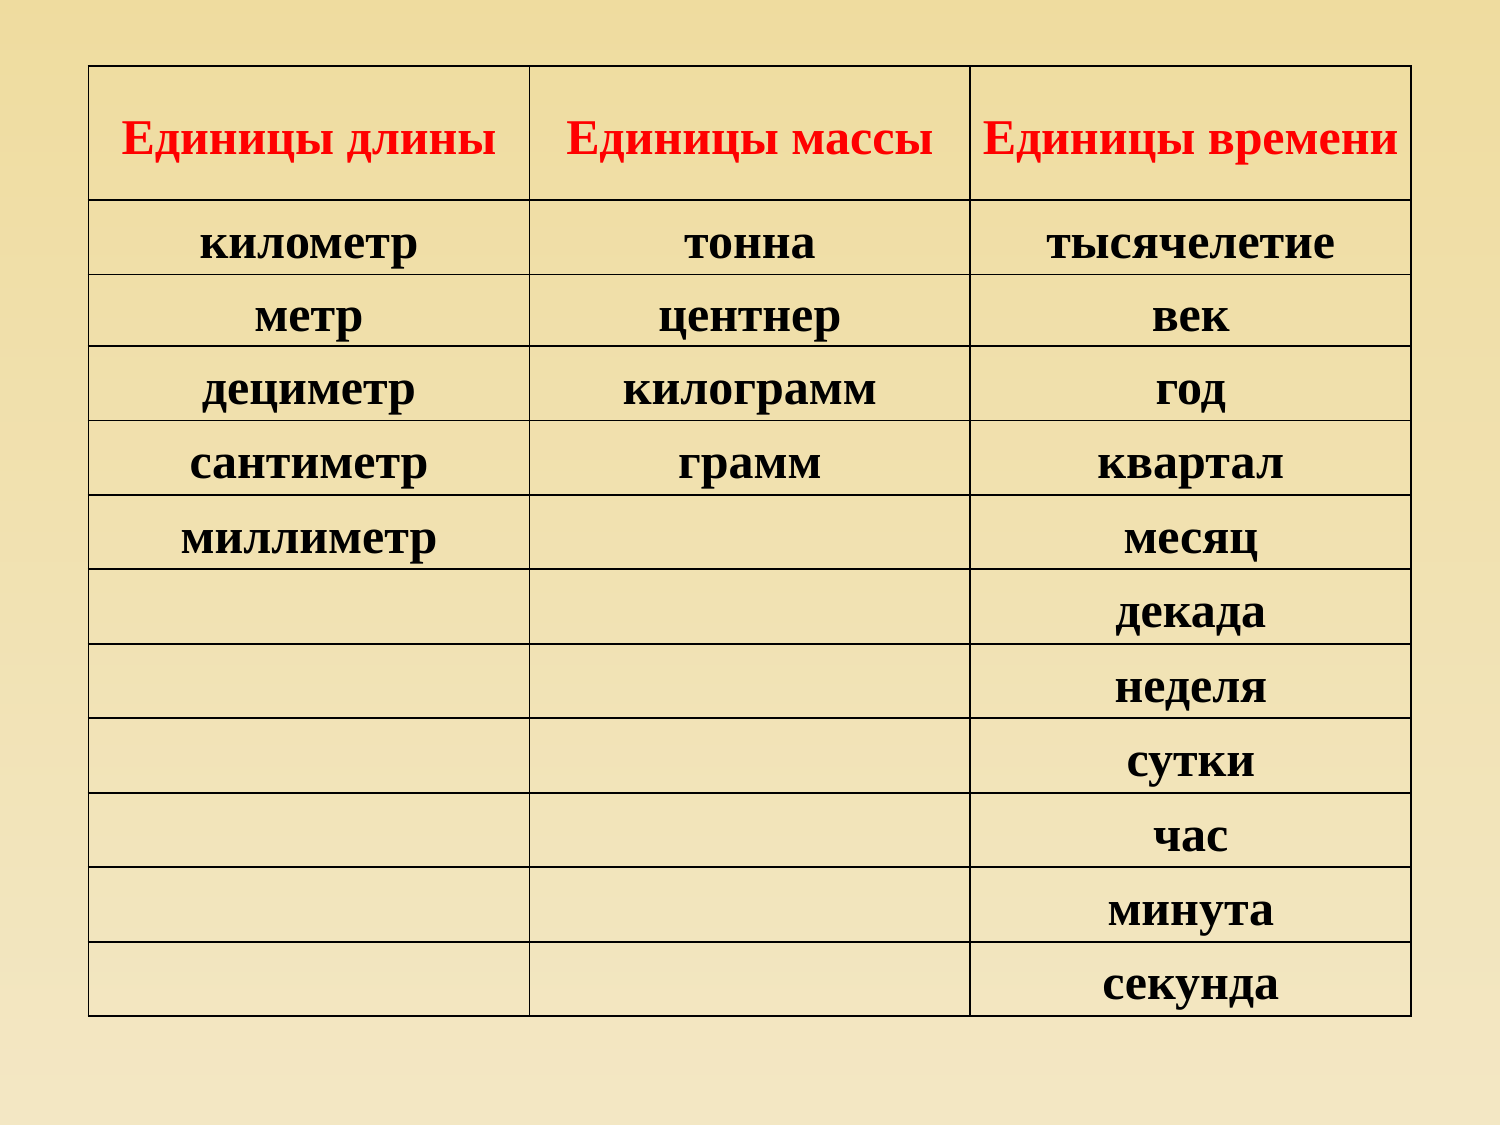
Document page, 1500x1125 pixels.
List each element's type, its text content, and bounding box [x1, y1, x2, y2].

table_cell метр [89, 275, 529, 345]
table_cell тысячелетие [971, 201, 1410, 274]
table_cell килограмм [530, 347, 969, 420]
table_cell [530, 794, 969, 866]
table_cell [89, 943, 529, 1015]
table_cell час [971, 794, 1410, 866]
table_cell [530, 496, 969, 568]
table_cell грамм [530, 421, 969, 494]
table_cell [89, 570, 529, 643]
table_cell секунда [971, 943, 1410, 1015]
table_header Единицы длины [89, 67, 529, 199]
table_cell тонна [530, 201, 969, 274]
table_cell [530, 719, 969, 792]
table_cell миллиметр [89, 496, 529, 568]
table_header Единицы времени [971, 67, 1410, 199]
table_cell дециметр [89, 347, 529, 420]
table_header Единицы массы [530, 67, 969, 199]
table_cell неделя [971, 645, 1410, 717]
table_cell [89, 868, 529, 941]
table_cell век [971, 275, 1410, 345]
table_cell центнер [530, 275, 969, 345]
table_cell [530, 868, 969, 941]
table_cell квартал [971, 421, 1410, 494]
table_cell километр [89, 201, 529, 274]
table_cell сутки [971, 719, 1410, 792]
table_cell [530, 645, 969, 717]
table_cell минута [971, 868, 1410, 941]
table_cell сантиметр [89, 421, 529, 494]
table_cell [530, 943, 969, 1015]
table_cell месяц [971, 496, 1410, 568]
table_cell [89, 719, 529, 792]
table_cell [89, 794, 529, 866]
table_cell [530, 570, 969, 643]
table_cell [89, 645, 529, 717]
table_cell декада [971, 570, 1410, 643]
table_cell год [971, 347, 1410, 420]
